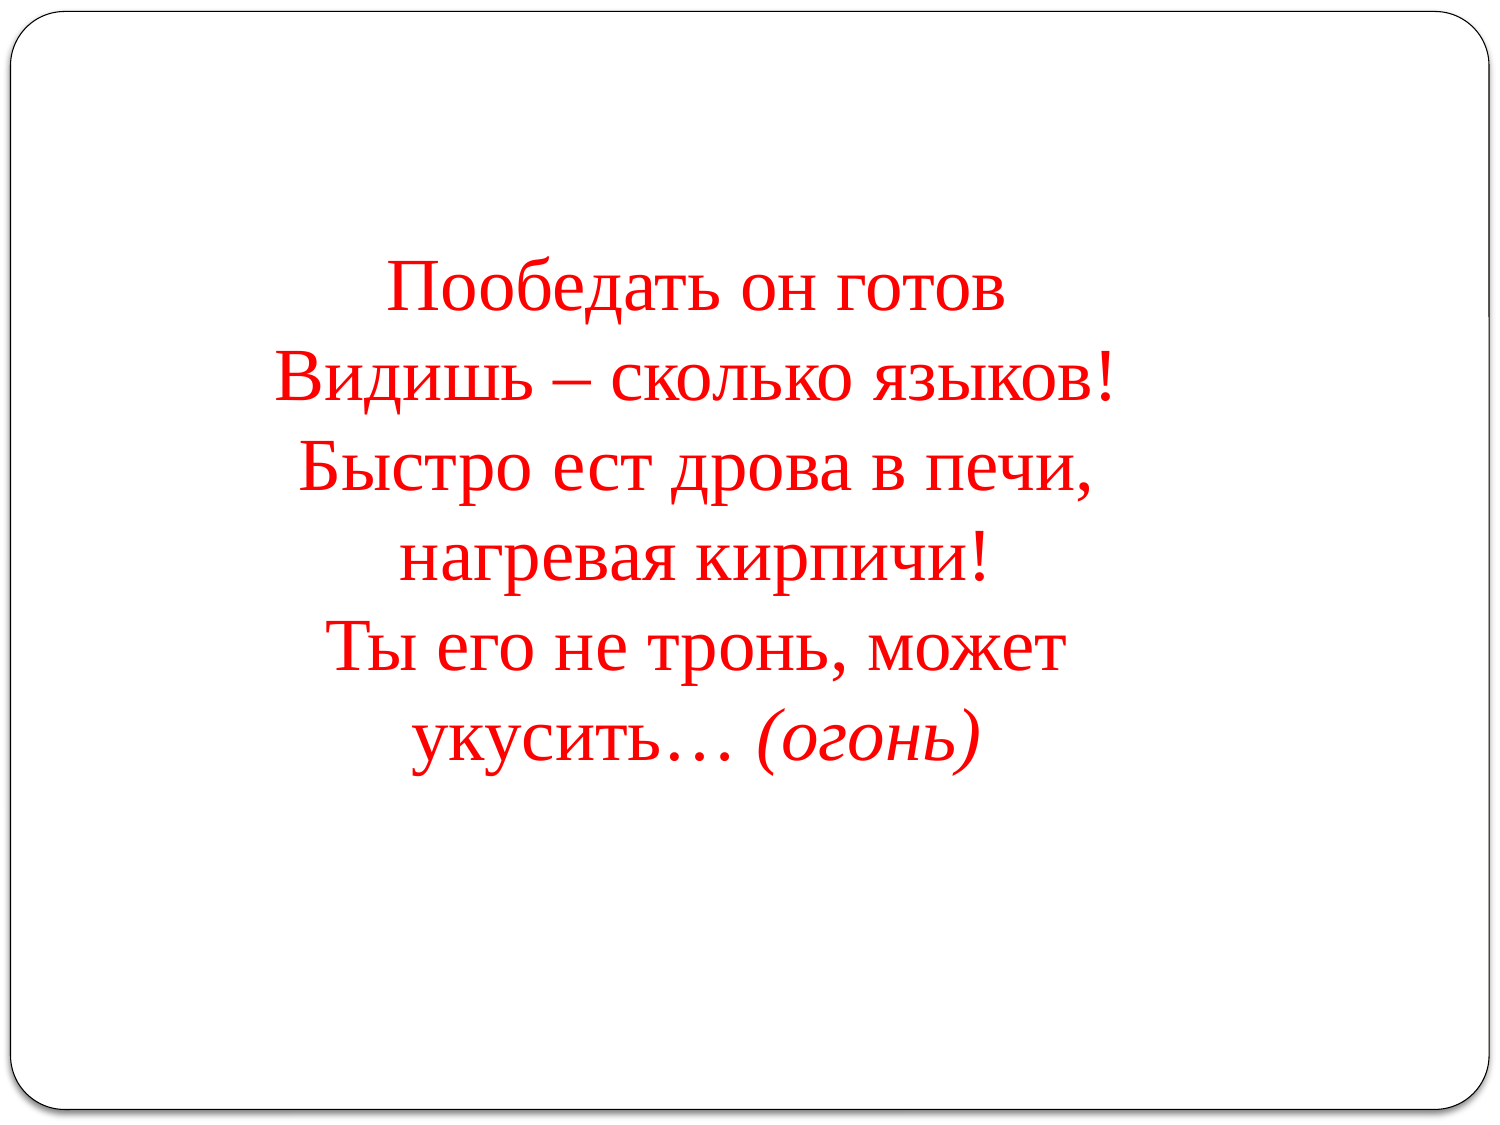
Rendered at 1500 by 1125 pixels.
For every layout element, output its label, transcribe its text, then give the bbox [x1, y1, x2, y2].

text_box Пообедать он готов Видишь – сколько языков! Быстро ест дрова в печи, нагревая кирпичи! Ты его не тронь, может укусить… (огонь) [218, 228, 1176, 784]
